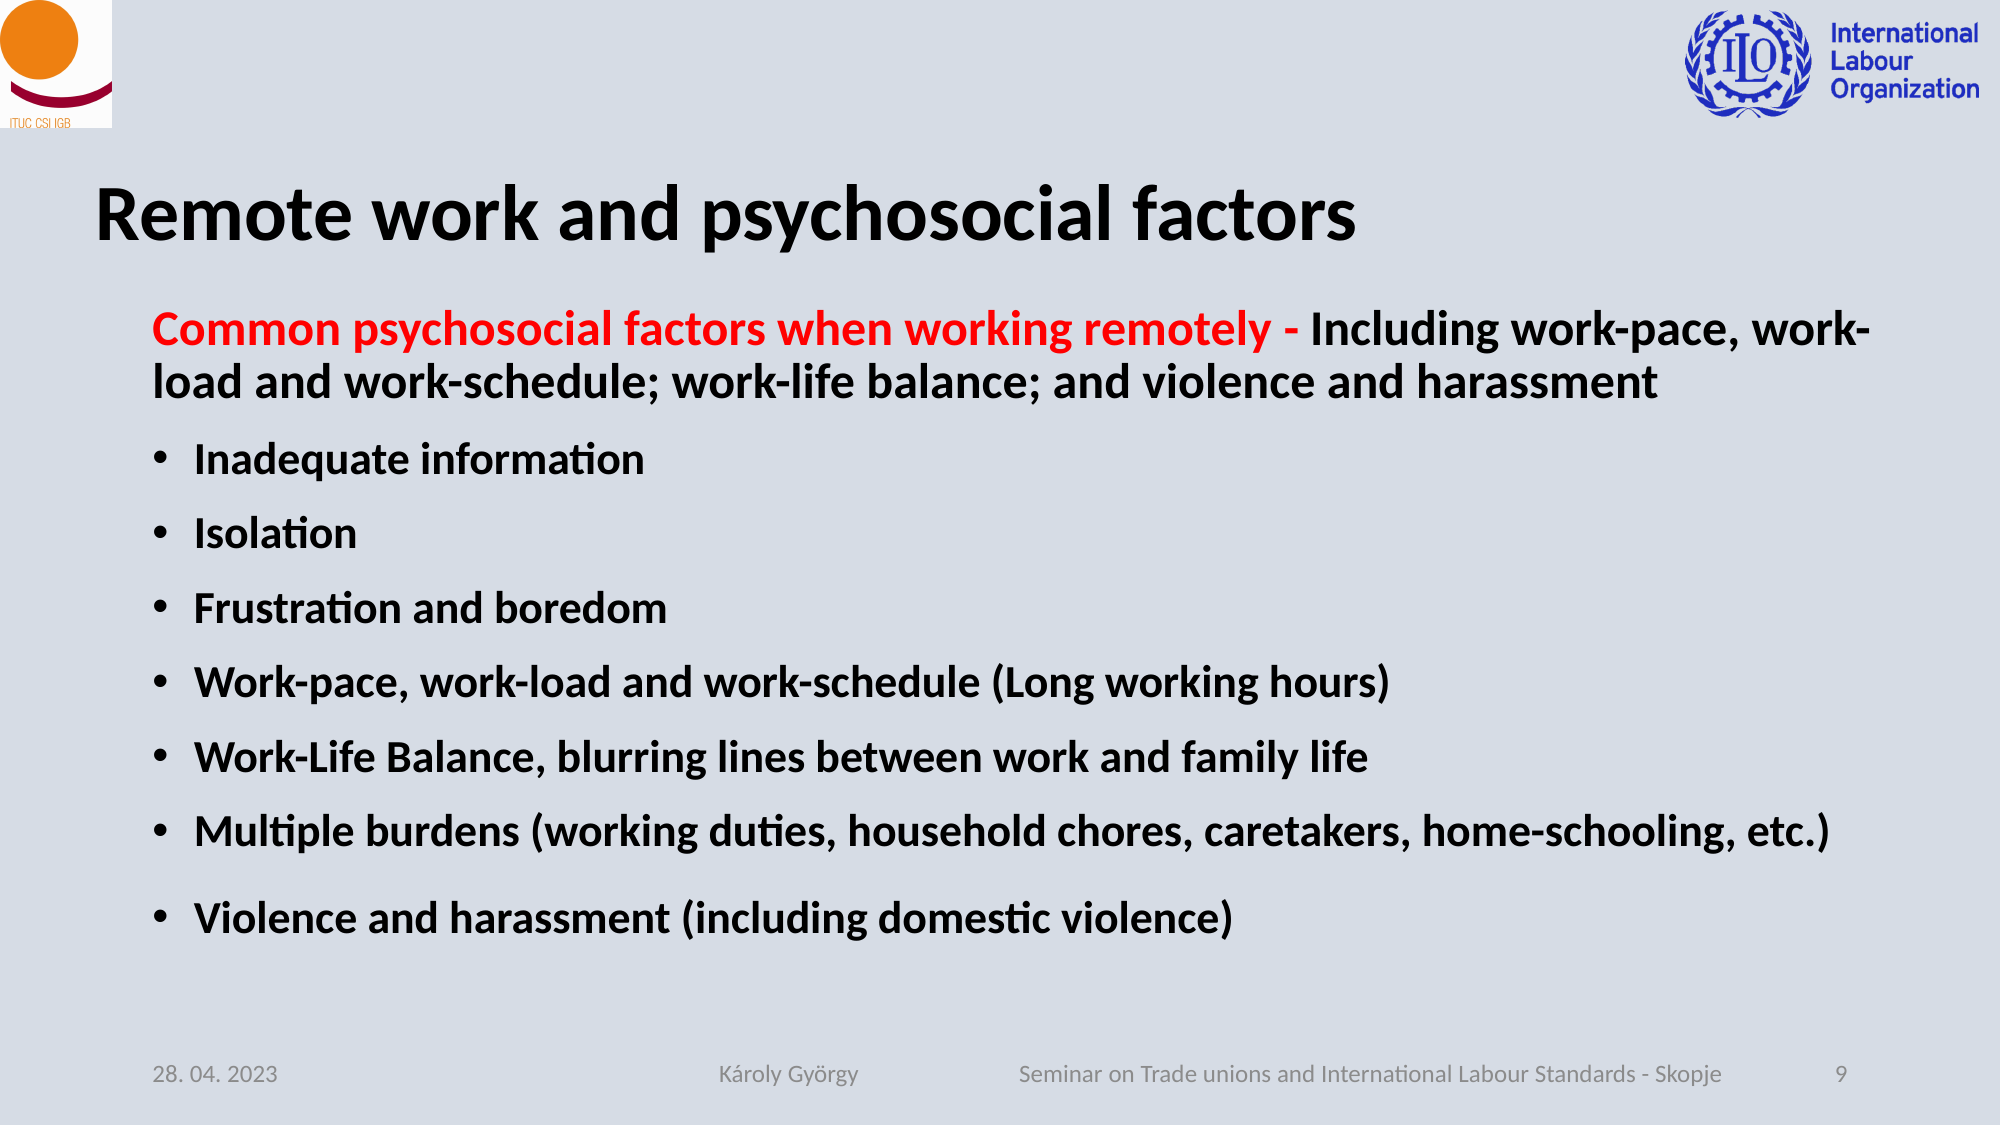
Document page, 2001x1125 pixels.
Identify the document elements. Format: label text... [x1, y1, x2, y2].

slide_number 9 [1412, 1042, 1863, 1103]
title Remote work and psychosocial factors [80, 163, 1920, 266]
slide_number 28. 04. 2023 [137, 1042, 588, 1103]
list Common psychosocial factors when working remotely - Including work-pace, work-load and work-schedule; work-life balance; and violence and harassment Inadequate information Isolation Frustration and boredom Work-pace, work-load and work-schedule (Long working hours) Work-Life Balance, blurring lines between work and family life Multiple burdens (working duties, household chores, caretakers, home-schooling, etc.) Violence and harassment (including domestic violence) [137, 301, 1920, 1004]
picture [0, 0, 112, 128]
footer Károly György Seminar on Trade unions and International Labour Standards - Skopje [662, 1042, 1412, 1103]
picture [1684, 10, 1979, 118]
